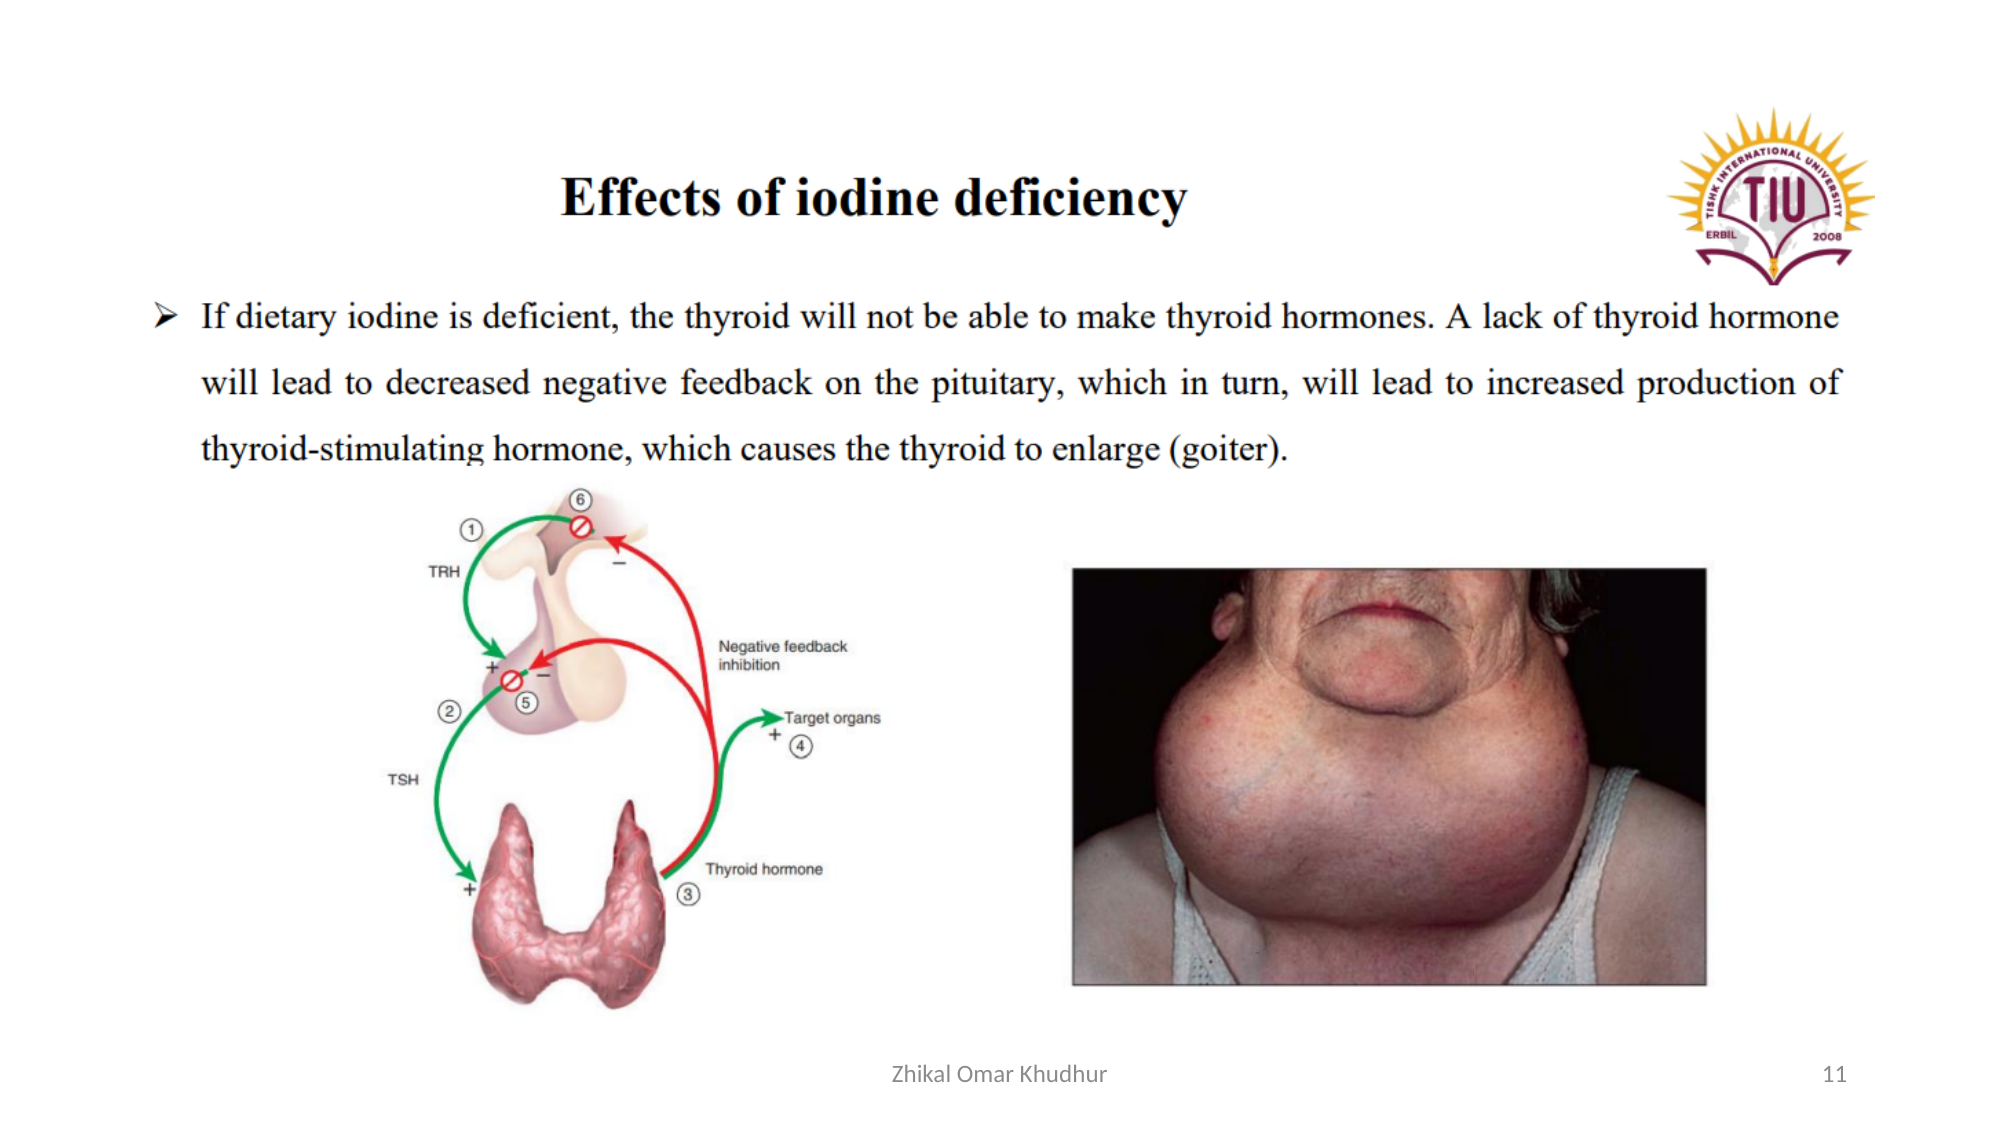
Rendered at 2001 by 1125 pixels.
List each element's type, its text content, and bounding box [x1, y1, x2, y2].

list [125, 105, 1875, 1020]
slide_number 11 [1412, 1042, 1863, 1103]
footer Zhikal Omar Khudhur [662, 1042, 1338, 1103]
